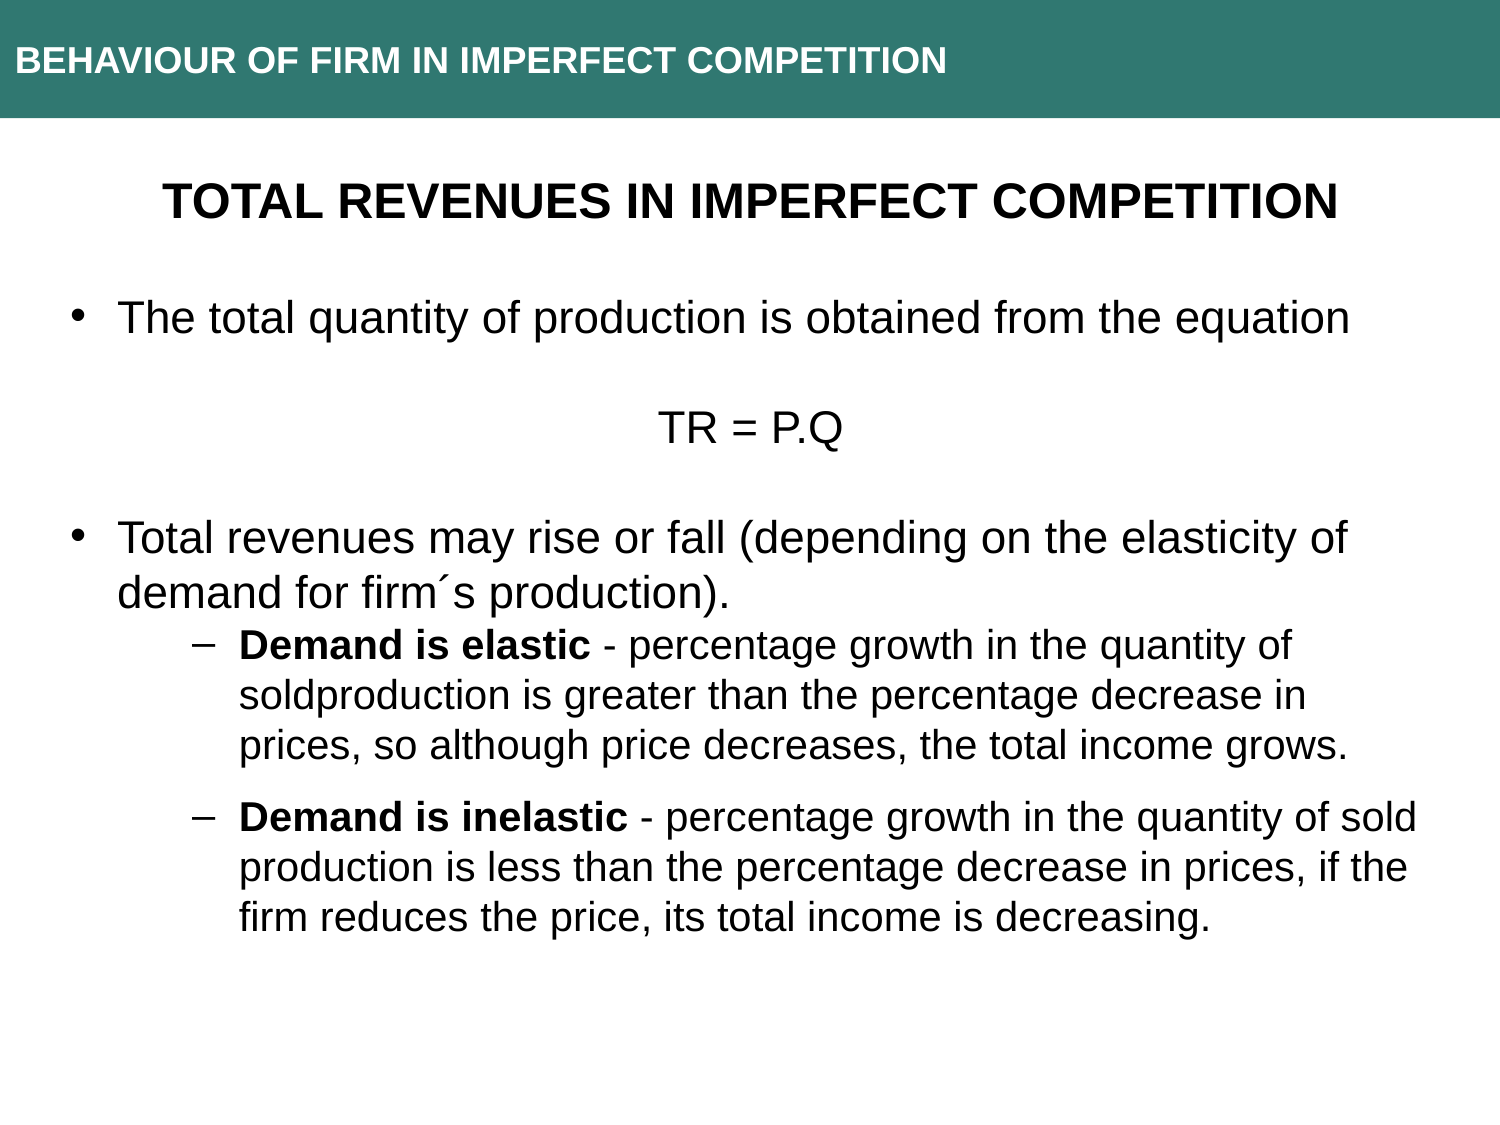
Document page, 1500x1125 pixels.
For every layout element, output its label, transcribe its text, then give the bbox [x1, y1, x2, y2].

text_box TOTAL REVENUES IN IMPERFECT COMPETITION [55, 161, 1446, 236]
text_box The total quantity of production is obtained from the equation TR = P.Q Total revenues may rise or fall (depending on the elasticity of demand for firm´s production). Demand is elastic - percentage growth in the quantity of soldproduction is greater than the percentage decrease in prices, so although price decreases, the total income grows. Demand is inelastic - percentage growth in the quantity of sold production is less than the percentage decrease in prices, if the firm reduces the price, its total income is decreasing. [55, 280, 1446, 948]
text_box BEHAVIOUR OF FIRM IN IMPERFECT COMPETITION [0, 0, 1500, 120]
